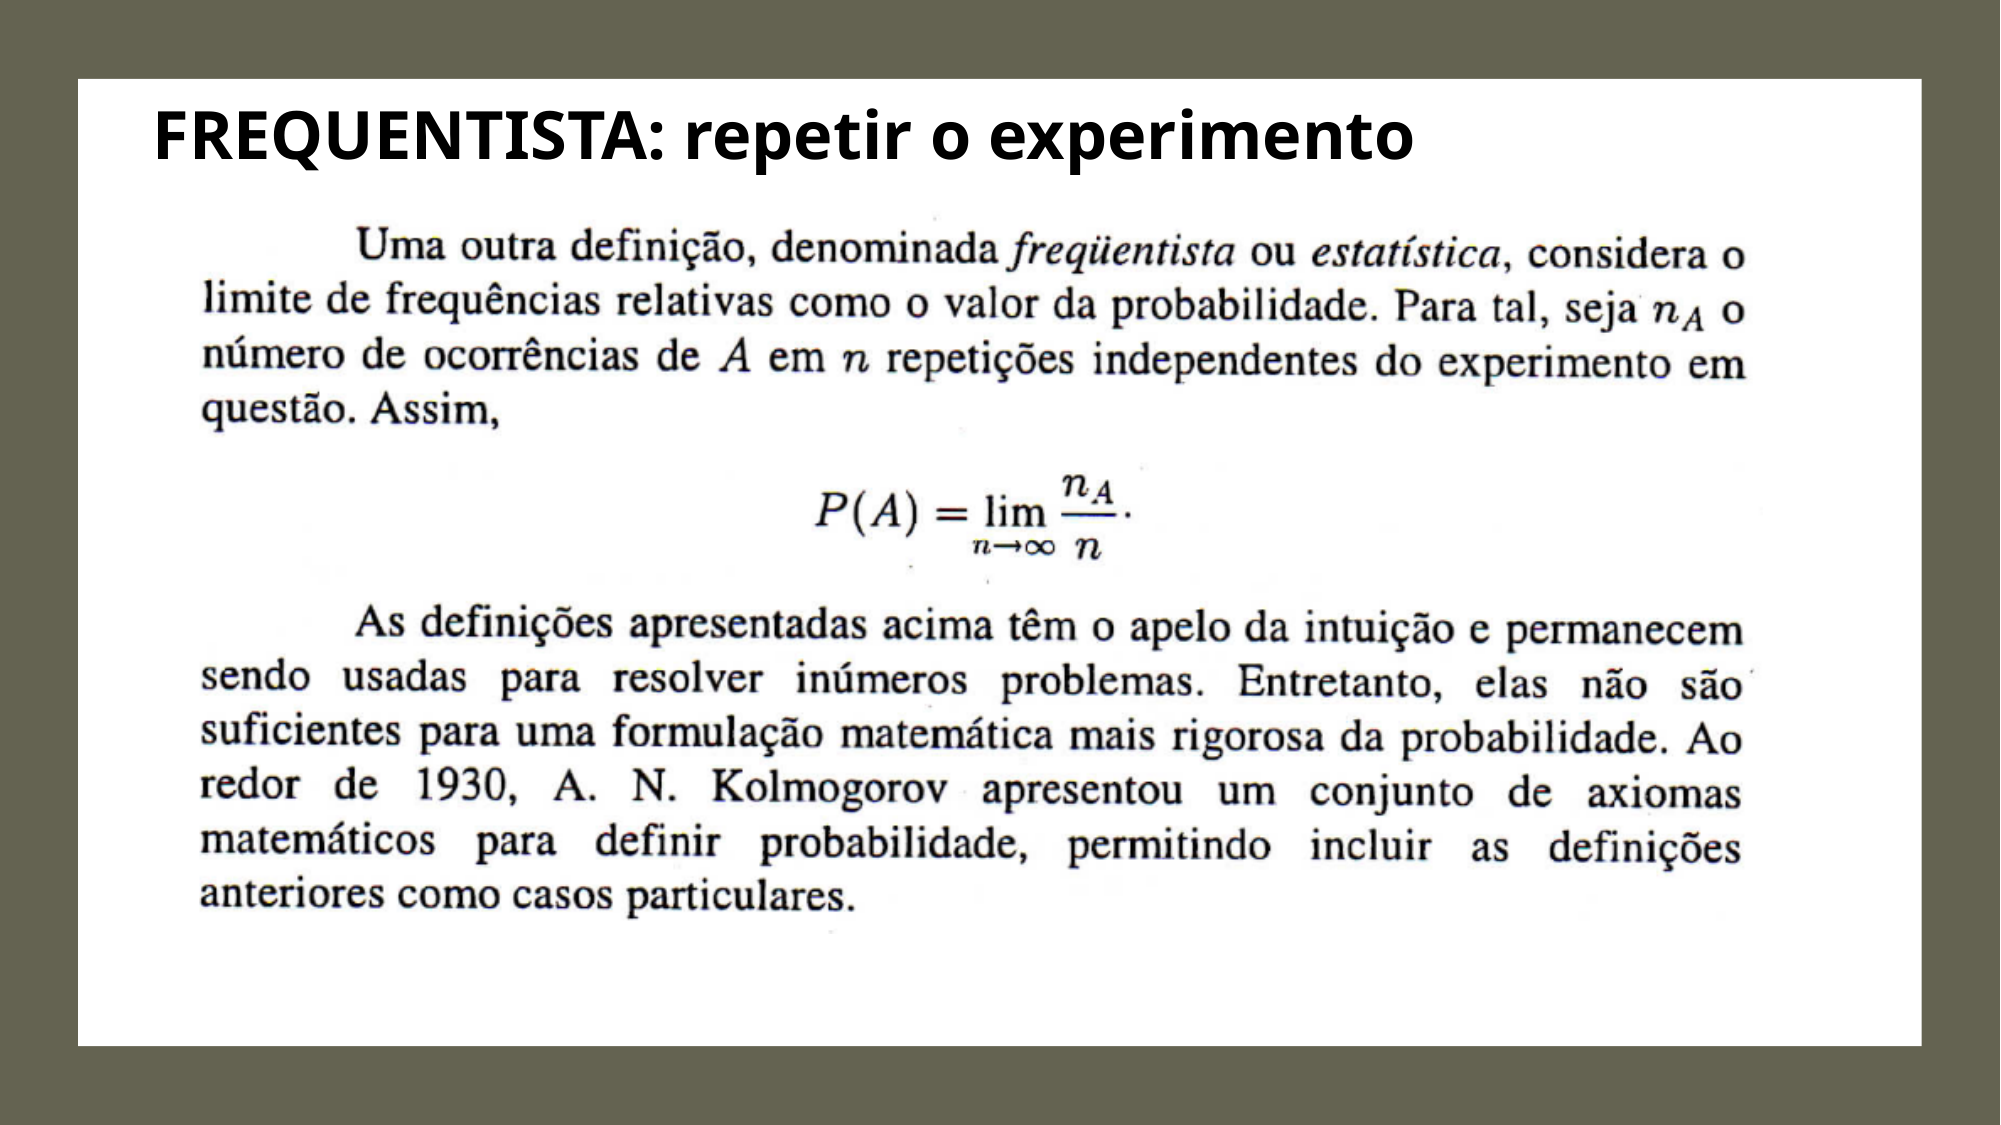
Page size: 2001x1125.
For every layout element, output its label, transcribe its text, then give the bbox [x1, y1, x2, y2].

title FREQUENTISTA: repetir o experimento [137, 59, 1863, 217]
picture [178, 203, 1763, 934]
text_box [0, 0, 2000, 1125]
text_box [77, 78, 1923, 1047]
